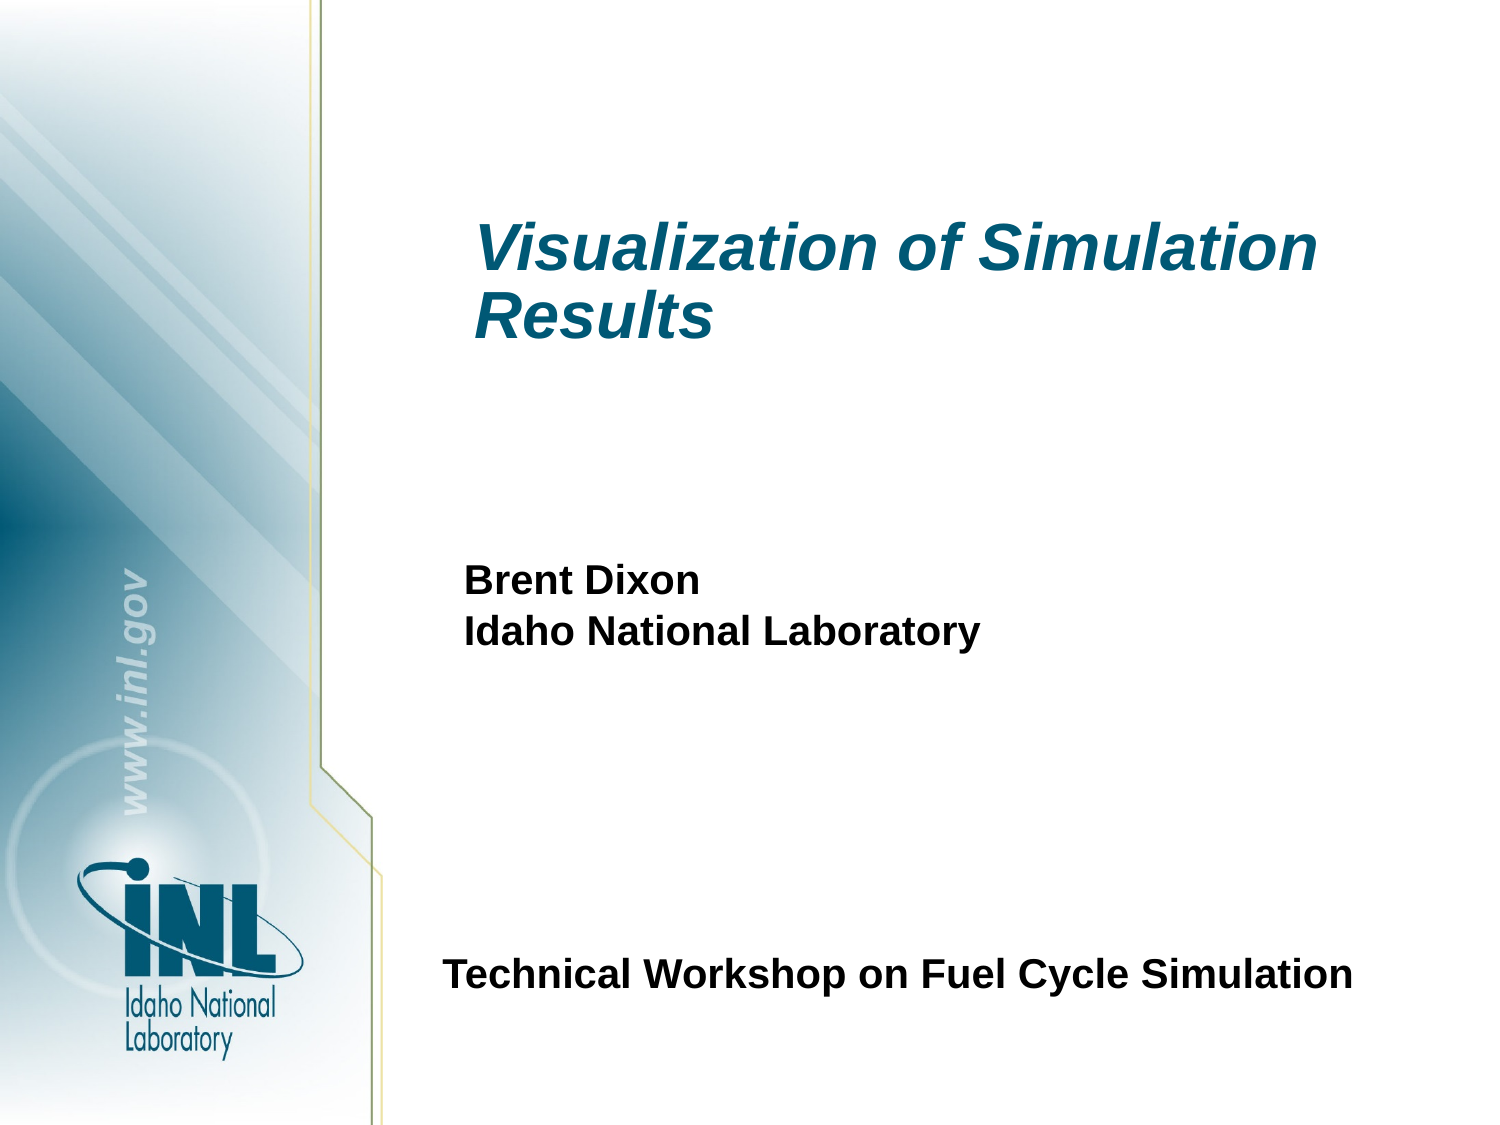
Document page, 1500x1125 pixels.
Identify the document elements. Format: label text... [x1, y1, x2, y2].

text_box Brent Dixon Idaho National Laboratory [463, 560, 1412, 686]
picture [0, 0, 383, 1125]
title Visualization of Simulation Results [474, 215, 1426, 353]
subtitle Technical Workshop on Fuel Cycle Simulation [442, 954, 1390, 1080]
